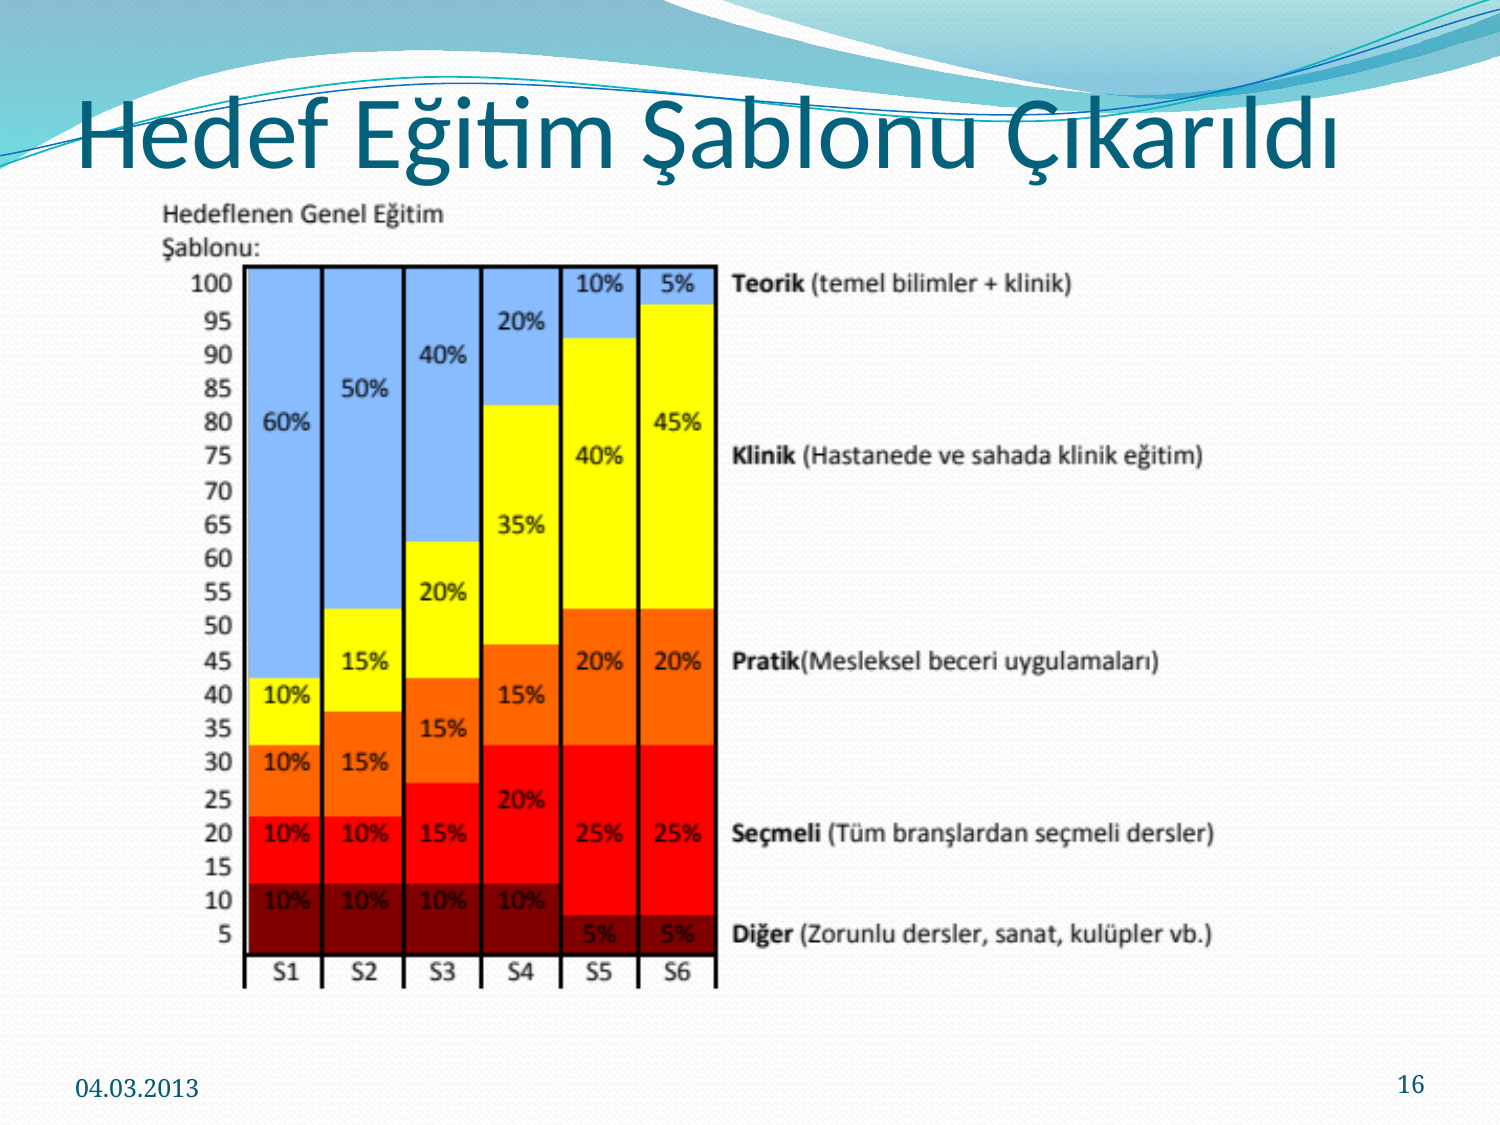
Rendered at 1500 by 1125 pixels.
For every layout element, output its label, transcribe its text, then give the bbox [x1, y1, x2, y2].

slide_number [75, 1042, 425, 1103]
title Hedef Eğitim Şablonu Çıkarıldı [75, 1, 1425, 189]
slide_number 16 [1299, 1042, 1425, 1103]
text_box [132, 198, 1368, 1025]
